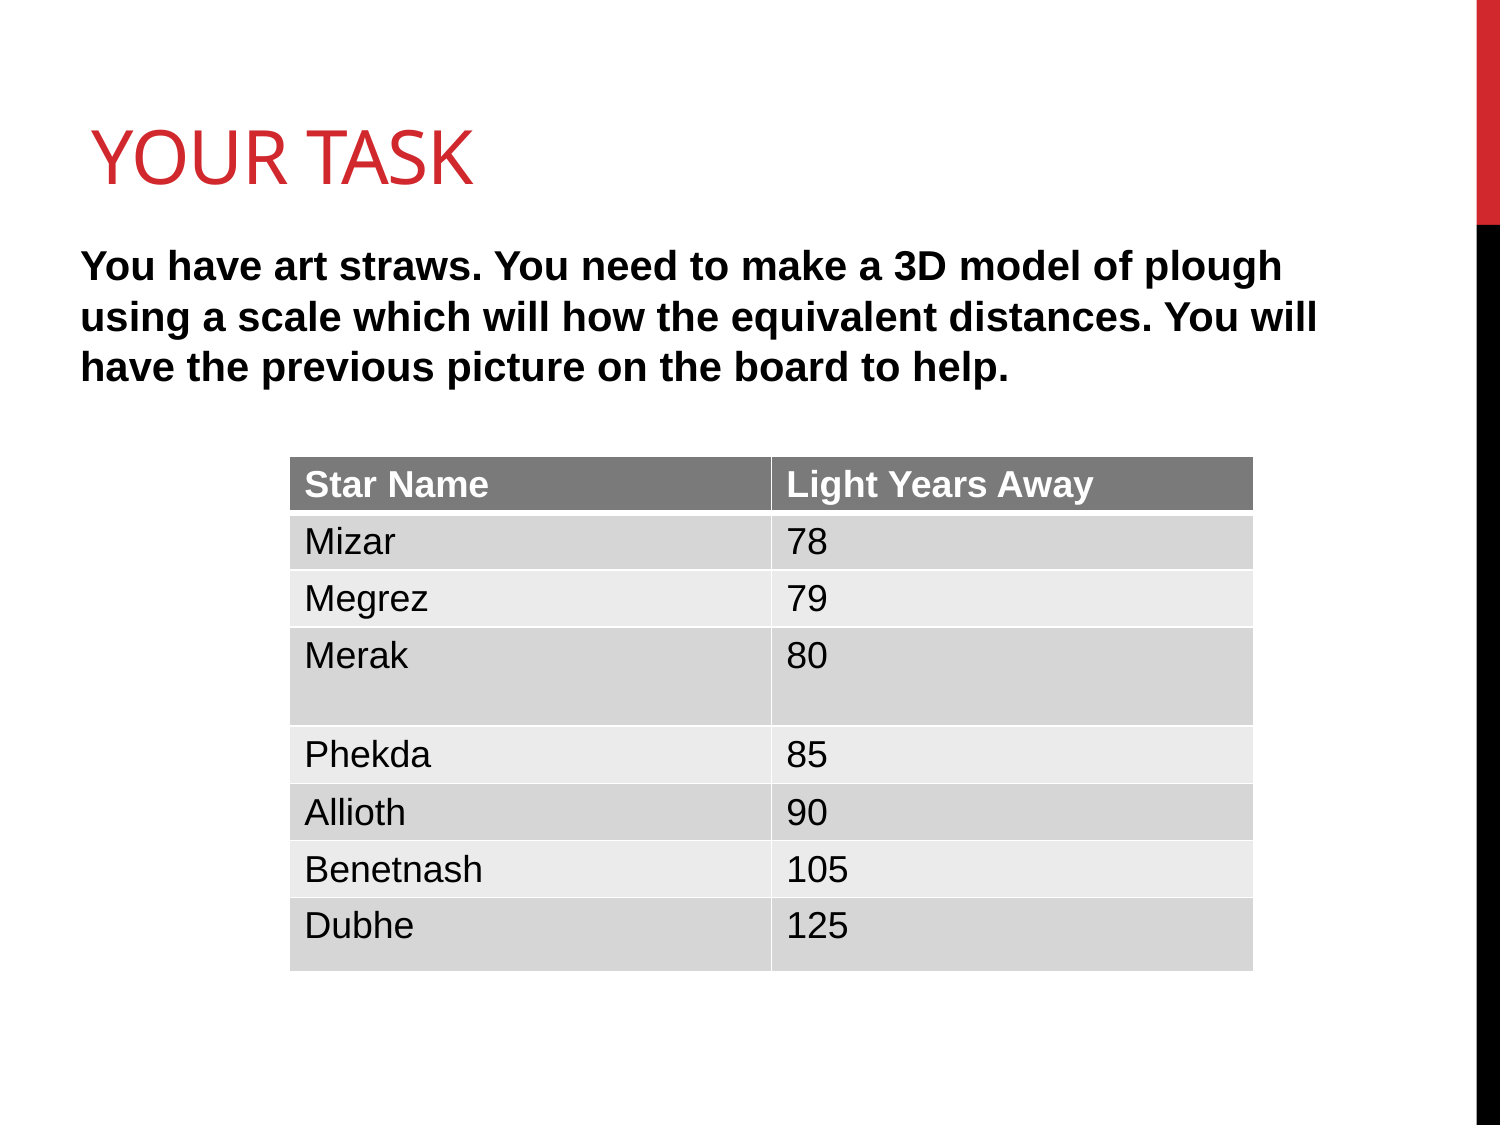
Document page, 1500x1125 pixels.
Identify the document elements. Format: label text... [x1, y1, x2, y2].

title Your Task [76, 19, 1427, 207]
table_cell Phekda [290, 727, 771, 783]
table_cell Allioth [290, 784, 771, 840]
table_cell 80 [772, 628, 1253, 725]
table_cell 79 [772, 571, 1253, 626]
table_cell Megrez [290, 571, 771, 626]
table_cell 78 [772, 516, 1253, 569]
table_cell Dubhe [290, 898, 771, 971]
table_cell Benetnash [290, 841, 771, 897]
table_header Light Years Away [772, 457, 1253, 510]
table_cell 90 [772, 784, 1253, 840]
table_cell 125 [772, 898, 1253, 971]
table_cell 85 [772, 727, 1253, 783]
list You have art straws. You need to make a 3D model of plough using a scale which will how the equivalent distances. You will have the previous picture on the board to help. [64, 231, 1415, 975]
table_cell 105 [772, 841, 1253, 897]
table_header Star Name [290, 457, 771, 510]
table_cell Mizar [290, 516, 771, 569]
table_cell Merak [290, 628, 771, 725]
